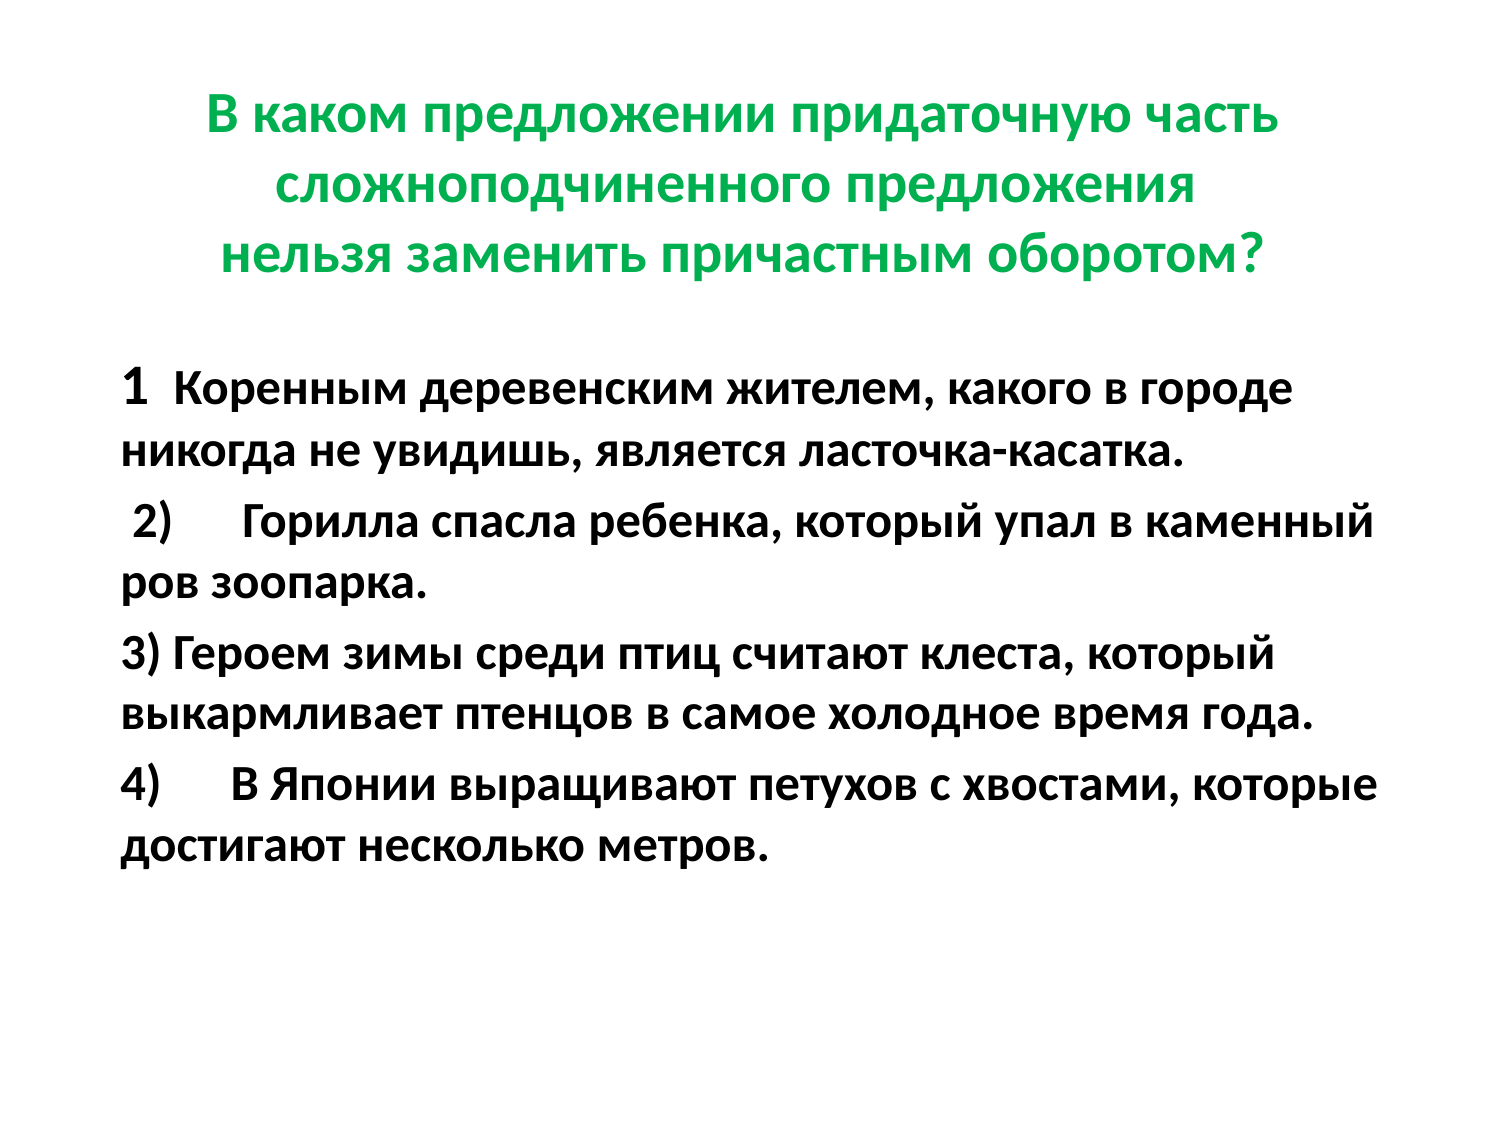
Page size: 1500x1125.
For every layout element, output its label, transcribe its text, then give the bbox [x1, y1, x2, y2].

subtitle 1 Коренным деревенским жителем, какого в городе никогда не увидишь, является ласточка-касатка. 2) Горилла спасла ребенка, который упал в каменный ров зоопарка. 3) Героем зимы среди птиц считают клеста, который выкармливает птенцов в самое холодное время года. 4) В Японии выращивают петухов с хвостами, которые достигают несколько метров. [105, 339, 1430, 925]
title В каком предложении придаточную часть сложноподчиненного предложения нельзя заменить причастным оборотом? [105, 93, 1381, 335]
